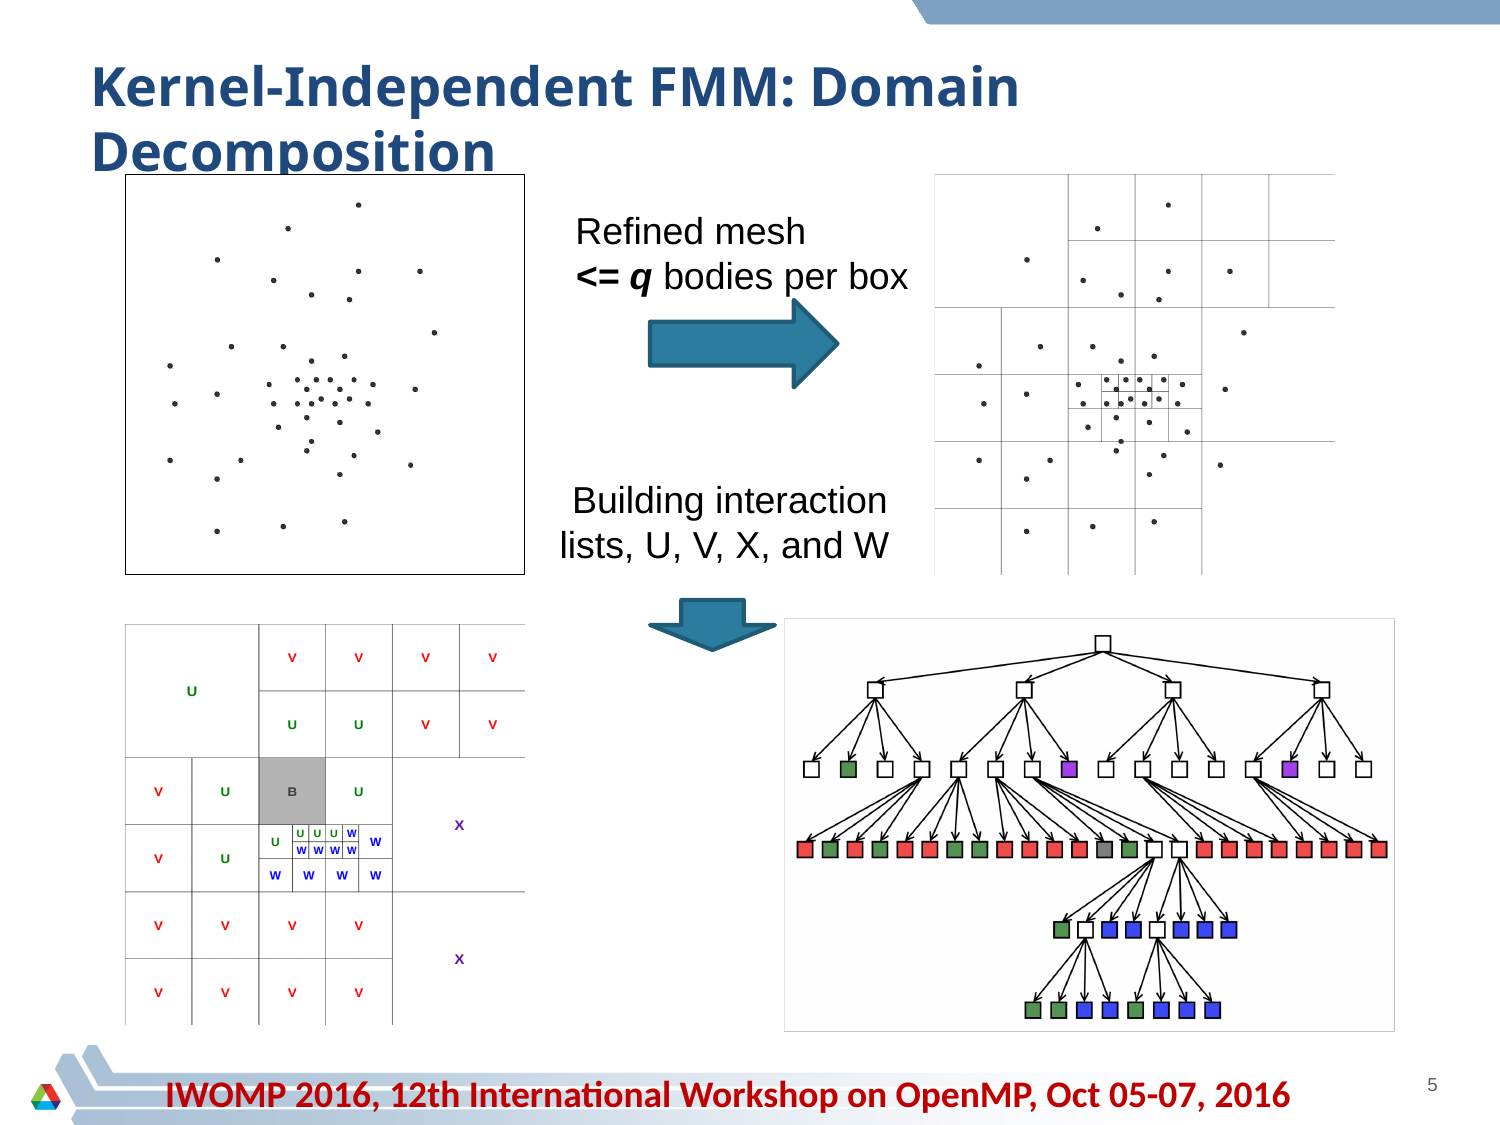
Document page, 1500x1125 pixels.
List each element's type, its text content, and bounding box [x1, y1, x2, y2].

picture [124, 174, 526, 576]
text_box [647, 305, 840, 390]
picture [0, 0, 1500, 26]
picture [124, 624, 526, 1026]
picture [0, 174, 1500, 1125]
slide_number 5 [1412, 1065, 1475, 1125]
text_box IWOMP 2016, 12th International Workshop on OpenMP, Oct 05-07, 2016 [124, 1062, 846, 1125]
title Kernel-Independent FMM: Domain Decomposition [75, 45, 1425, 150]
text_box Building interaction lists, U, V, X, and W [537, 468, 923, 574]
text_box Refined mesh <= q bodies per box [560, 199, 929, 305]
text_box [647, 597, 778, 652]
